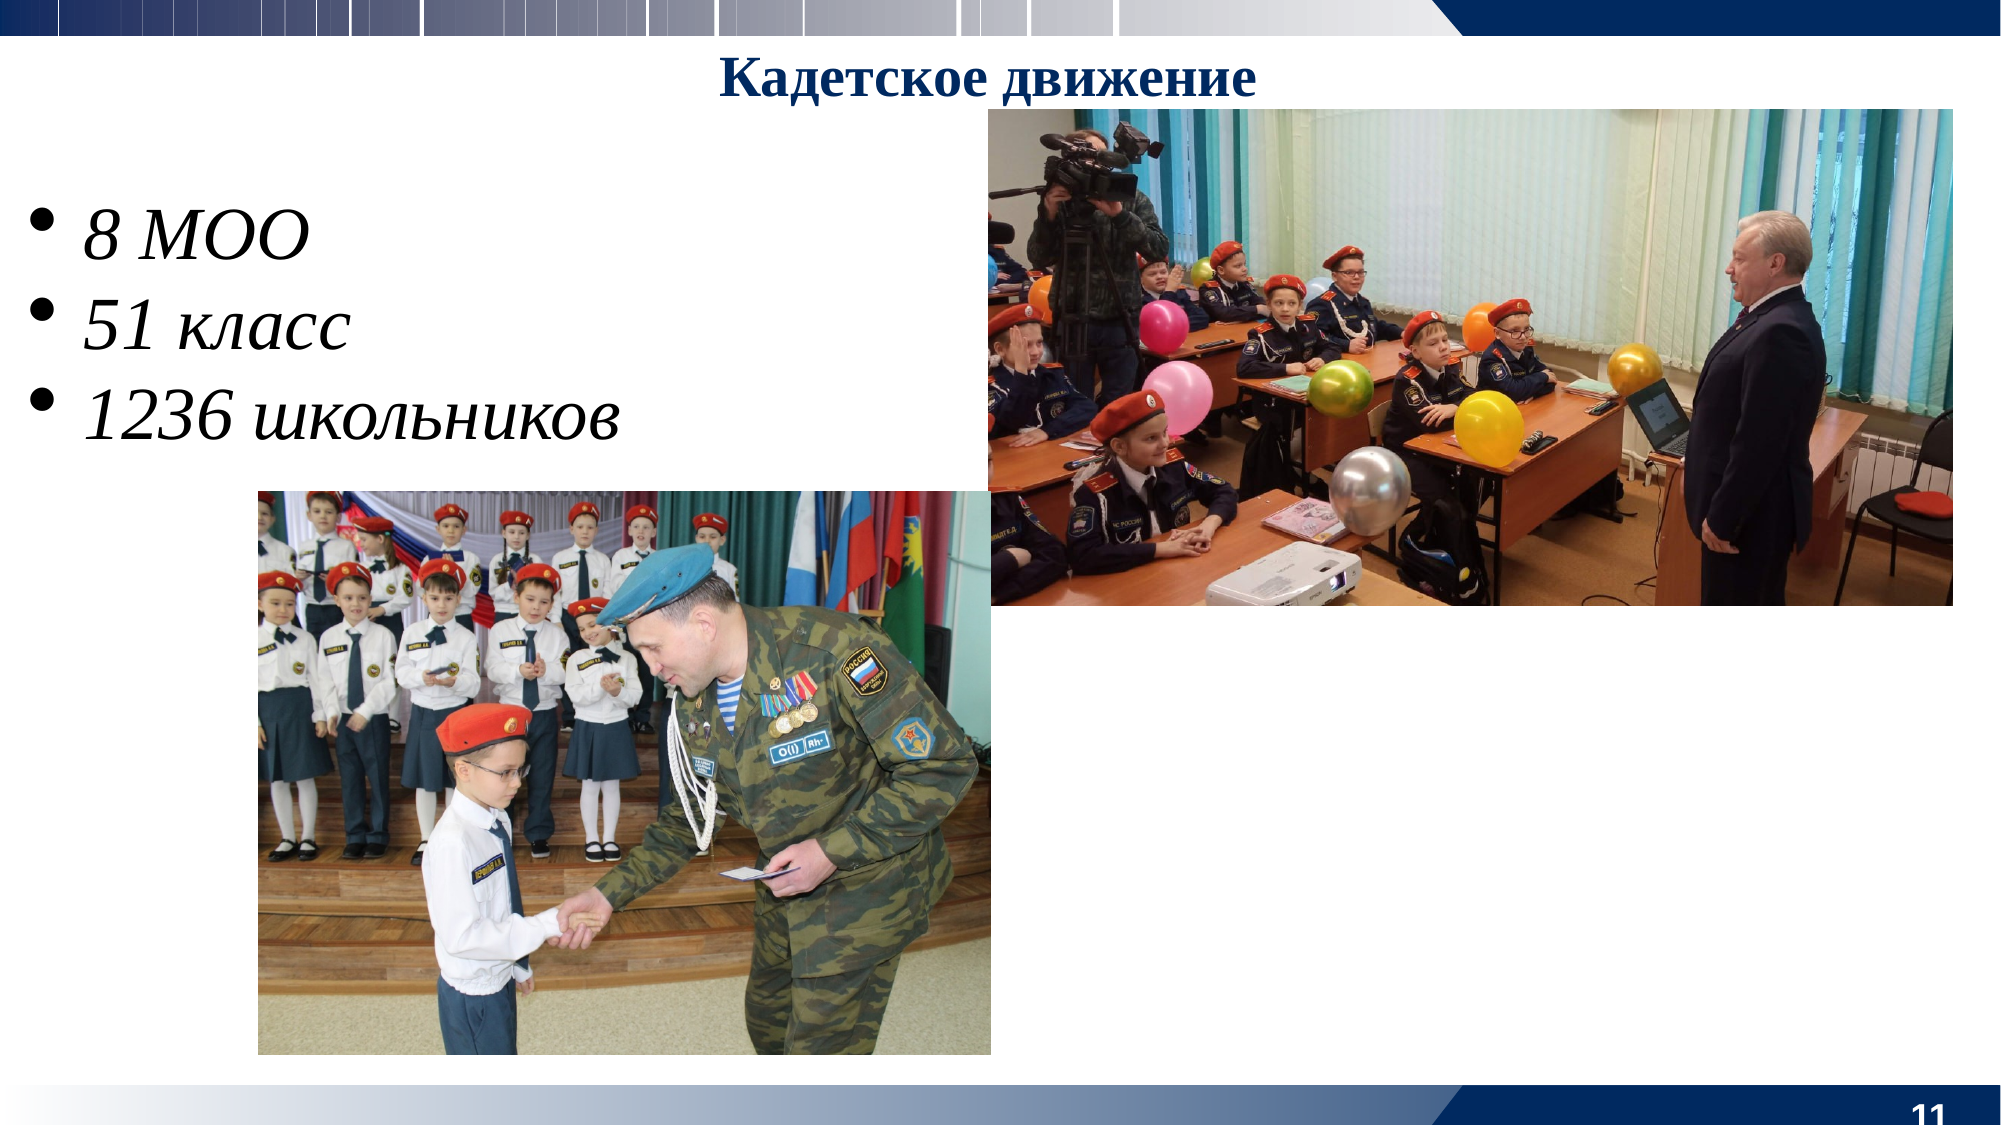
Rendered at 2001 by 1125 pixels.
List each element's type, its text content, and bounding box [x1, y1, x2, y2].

list 8 МОО 51 класс 1236 школьников [27, 184, 835, 458]
title Кадетское движение [26, 38, 1950, 110]
slide_number 11 [1533, 1092, 1951, 1125]
picture [258, 108, 1954, 1055]
